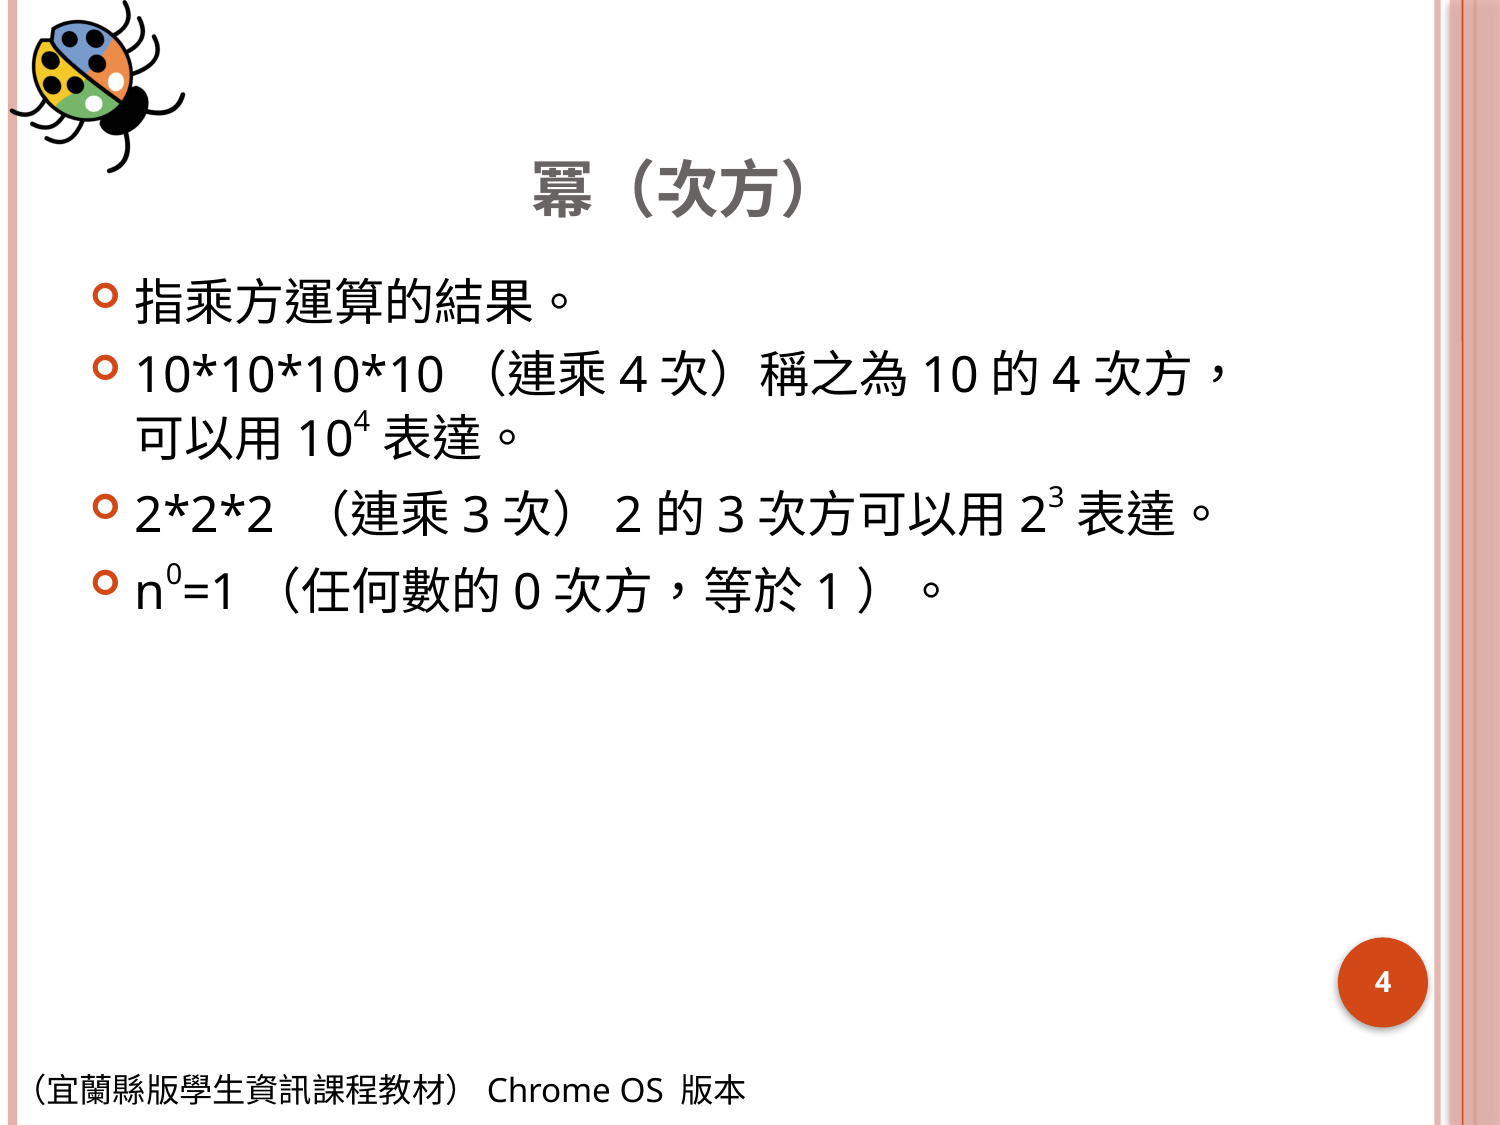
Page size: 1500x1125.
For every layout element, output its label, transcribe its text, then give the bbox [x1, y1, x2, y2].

slide_number 4 [1333, 940, 1434, 1027]
list 指乘方運算的結果。 10*10*10*10（連乘4次）稱之為10的4次方，可以用104表達。 2*2*2 （連乘3次）2的3次方可以用23表達。 n0=1（任何數的0次方，等於1）。 [75, 262, 1300, 1062]
picture [0, 0, 169, 176]
title 冪（次方） [75, 45, 1300, 233]
